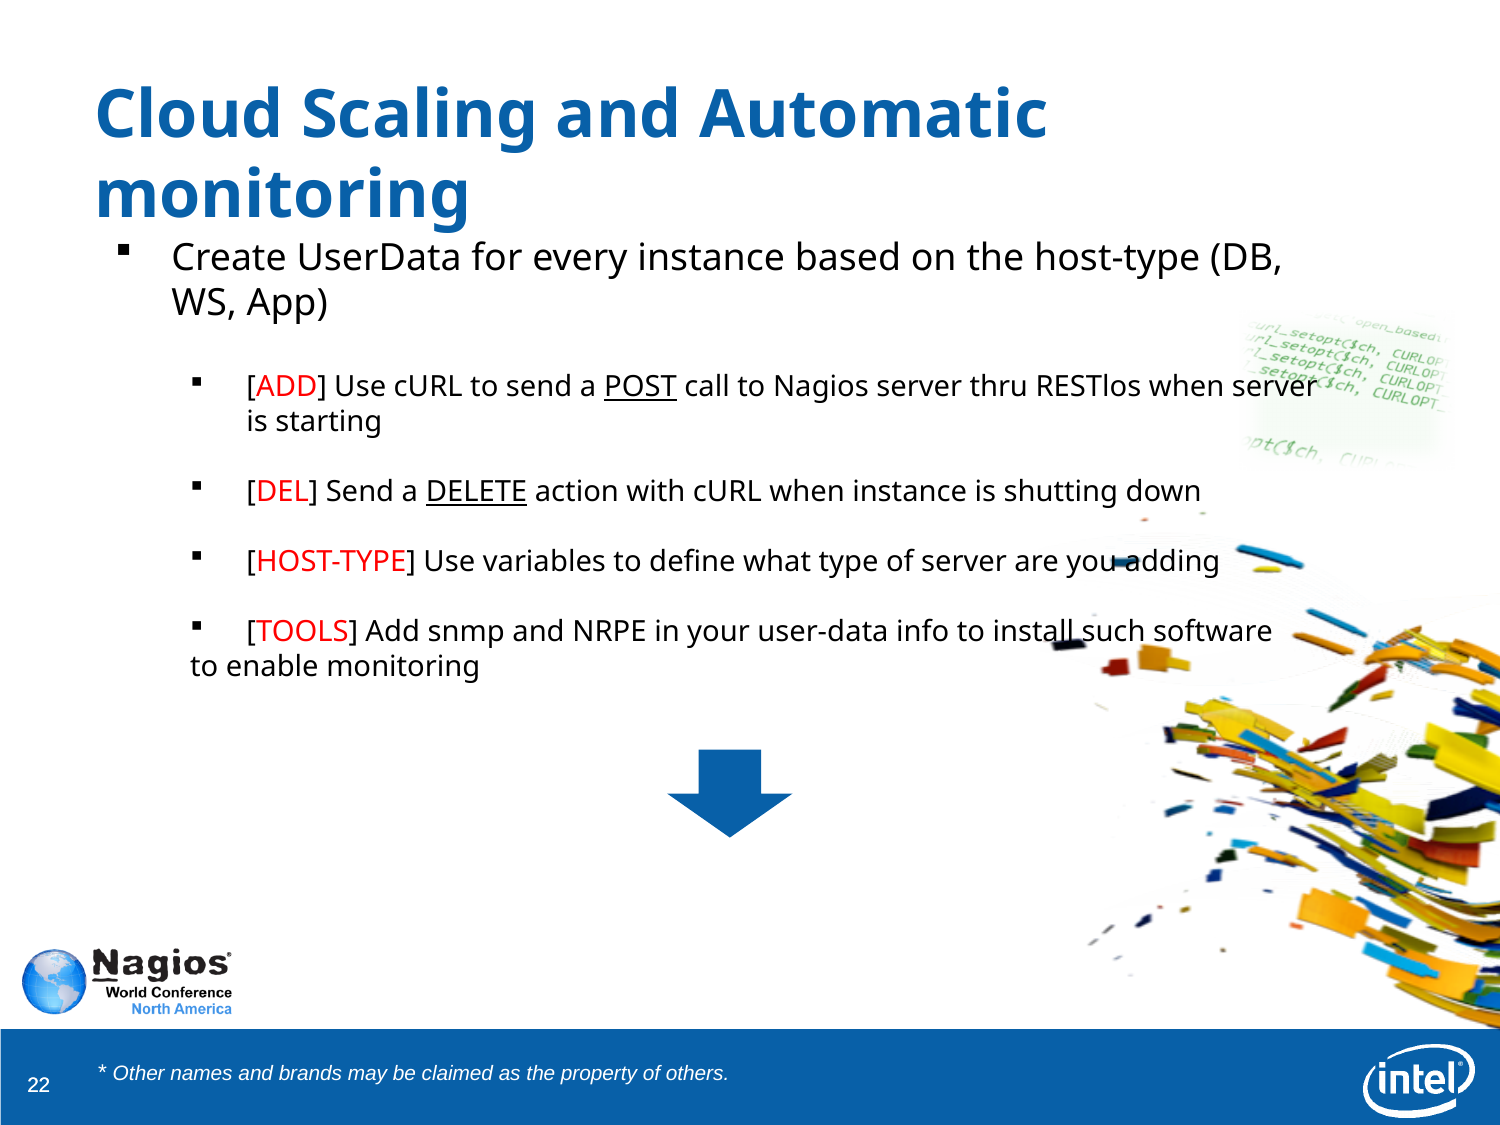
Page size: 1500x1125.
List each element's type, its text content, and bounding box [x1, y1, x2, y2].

picture [1238, 308, 1456, 472]
picture [1038, 478, 1500, 1125]
picture [22, 948, 232, 1028]
text_box Create UserData for every instance based on the host-type (DB, WS, App) [ADD] Use cURL to send a POST call to Nagios server thru RESTlos when server is starting [DEL] Send a DELETE action with cURL when instance is shutting down [HOST-TYPE] Use variables to define what type of server are you adding [TOOLS] Add snmp and NRPE in your user-data info to install such software to enable monitoring [100, 225, 1360, 690]
text_box [667, 749, 793, 838]
title Cloud Scaling and Automatic monitoring [78, 107, 1428, 195]
